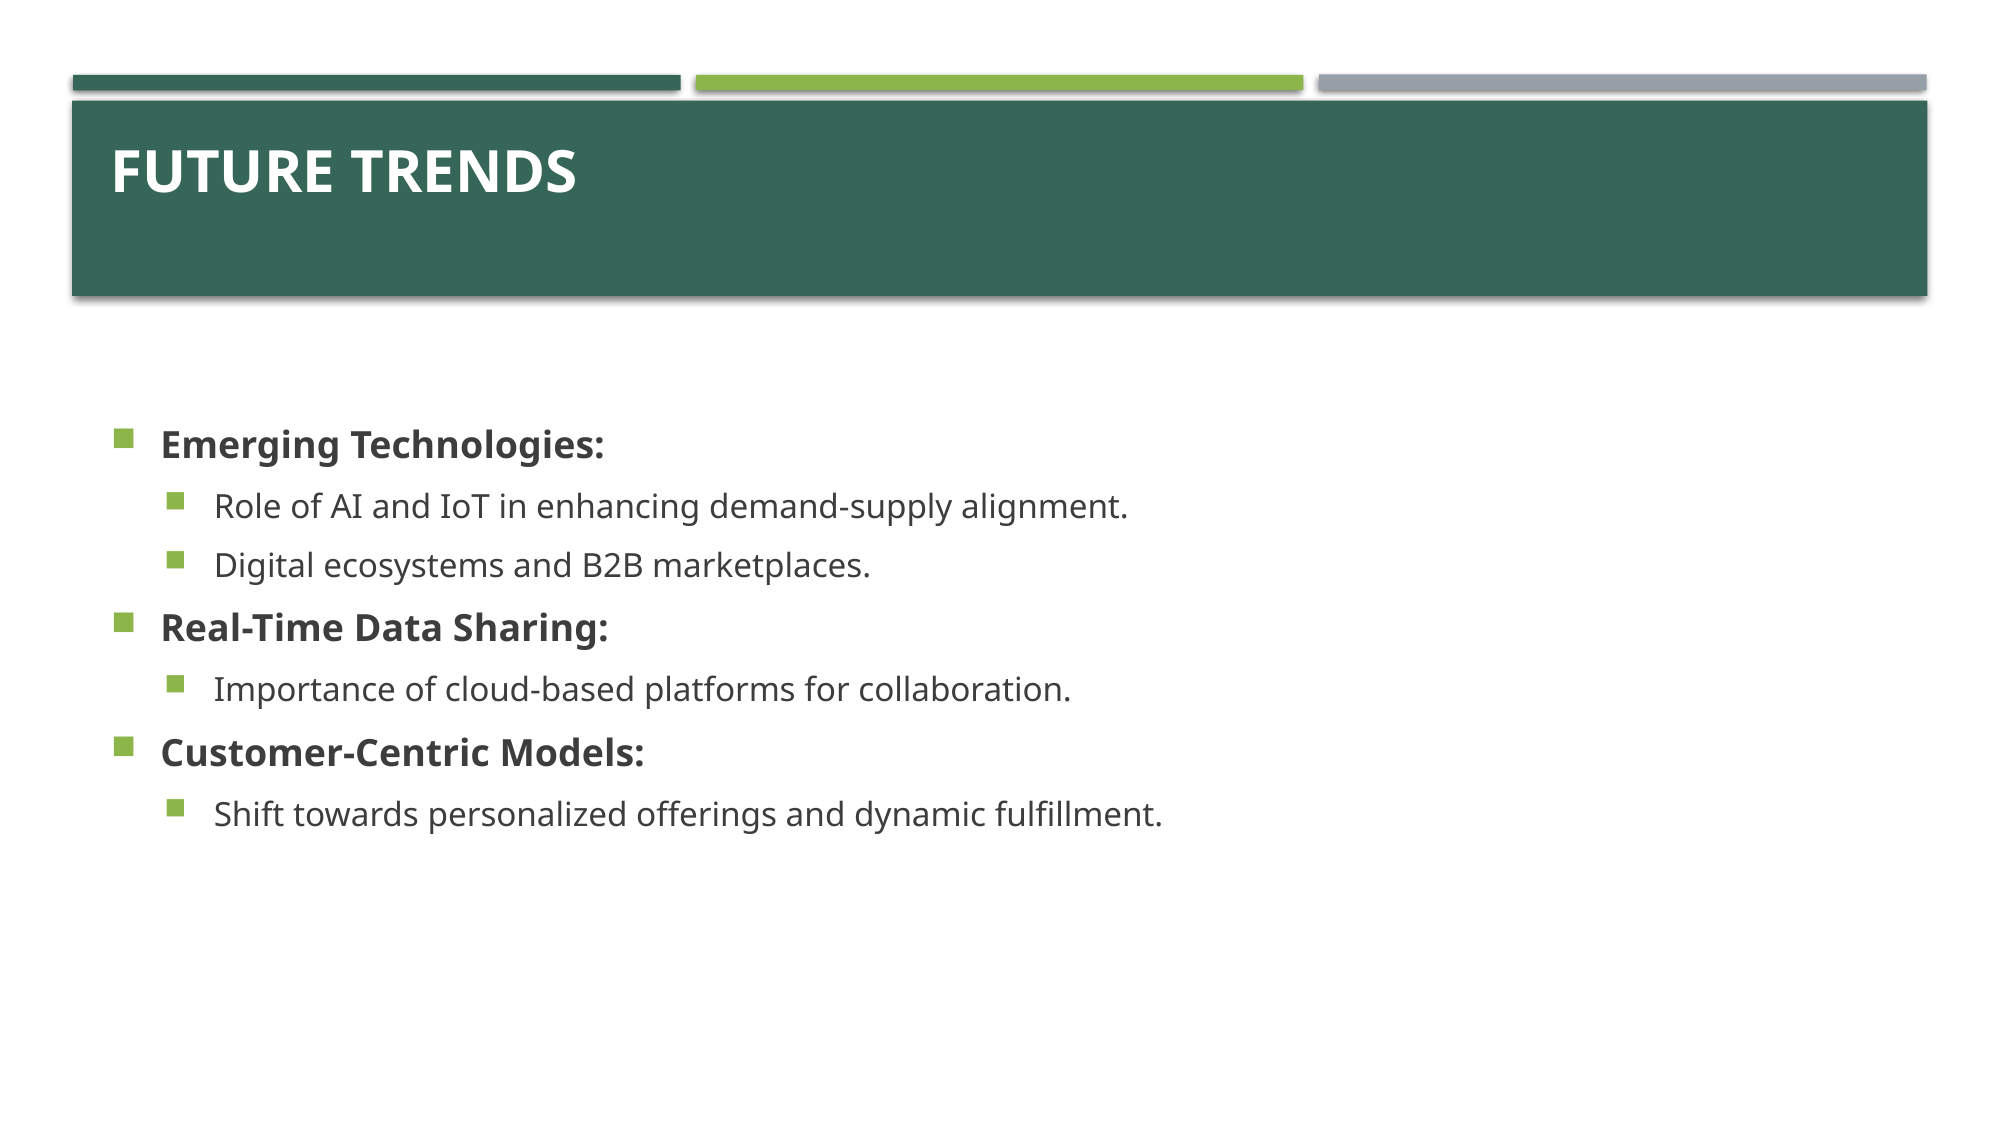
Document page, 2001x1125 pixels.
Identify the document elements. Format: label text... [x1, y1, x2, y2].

title Future Trends [95, 115, 1905, 282]
list Emerging Technologies: Role of AI and IoT in enhancing demand-supply alignment. Digital ecosystems and B2B marketplaces. Real-Time Data Sharing: Importance of cloud-based platforms for collaboration. Customer-Centric Models: Shift towards personalized offerings and dynamic fulfillment. [95, 357, 1905, 962]
